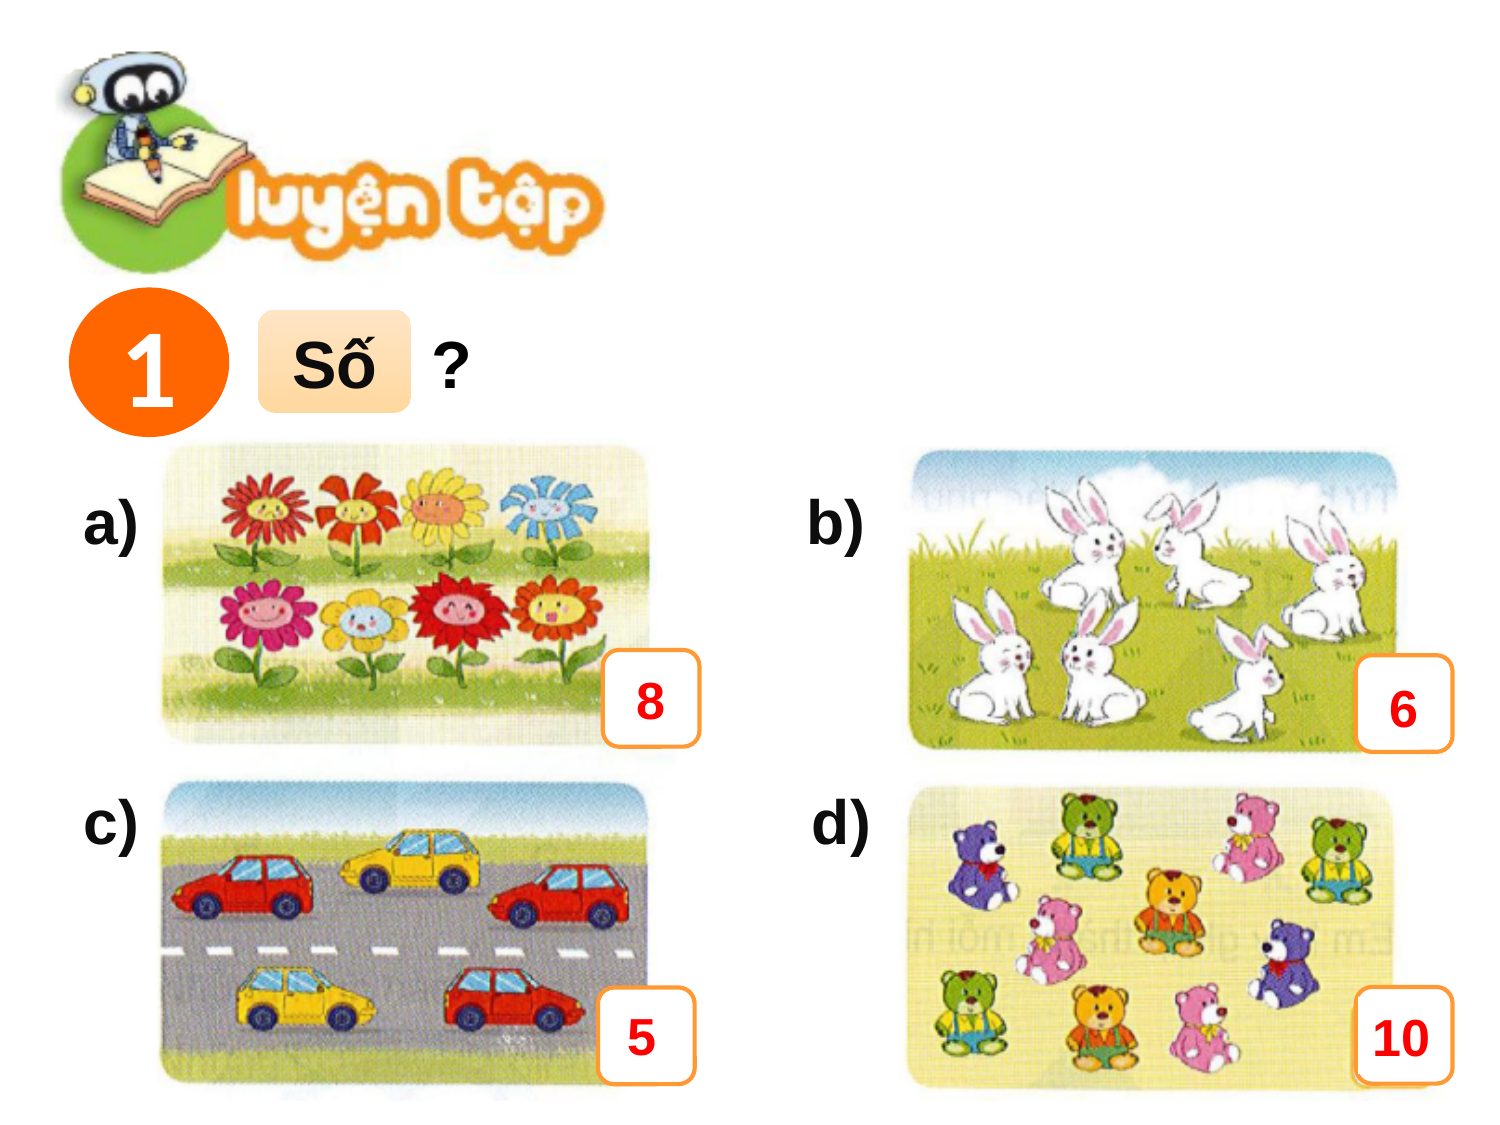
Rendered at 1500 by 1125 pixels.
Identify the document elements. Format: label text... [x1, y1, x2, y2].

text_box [68, 436, 1461, 1107]
text_box Số [261, 307, 409, 314]
text_box Số [261, 409, 408, 415]
picture [30, 28, 613, 288]
text_box 1 [66, 296, 215, 435]
text_box ? [157, 314, 513, 409]
